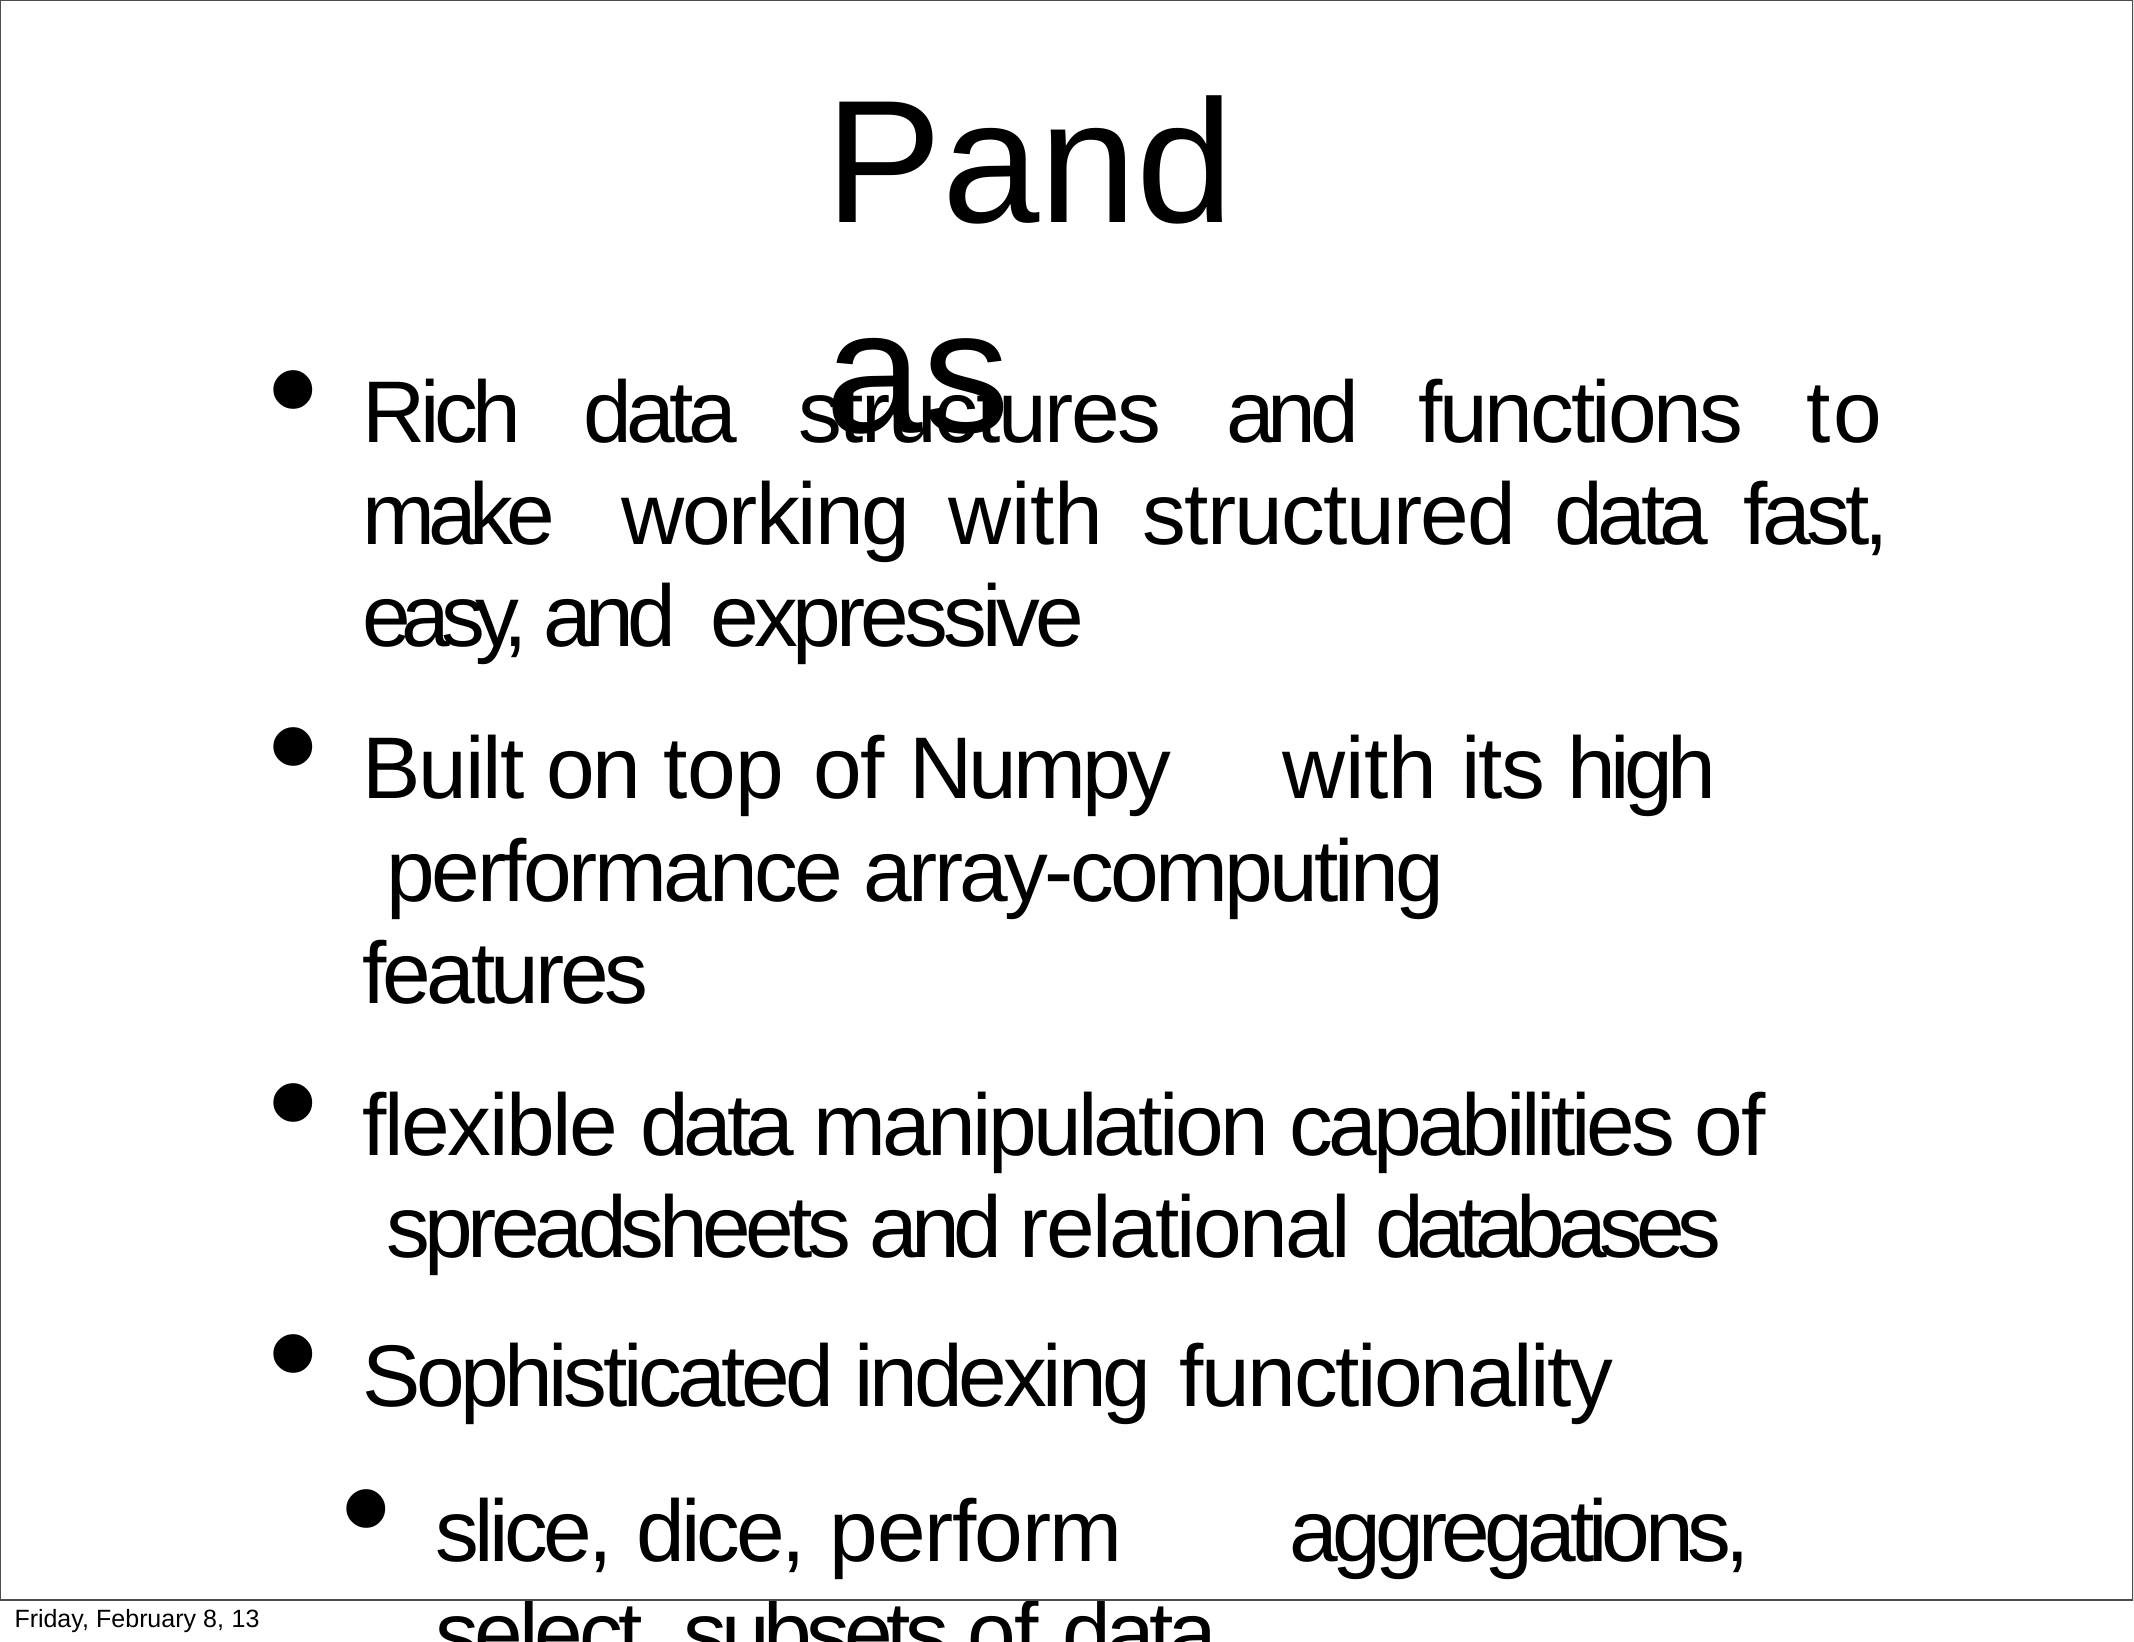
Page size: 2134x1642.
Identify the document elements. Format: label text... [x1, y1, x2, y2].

text_box Rich data structures and functions to make working with structured data fast, easy, and expressive Built on top of Numpy with its high performance array-computing features flexible data manipulation capabilities of spreadsheets and relational databases Sophisticated indexing functionality slice, dice, perform aggregations, select subsets of data [266, 1600, 1885, 1642]
footer Friday, February 8, 13 [12, 1605, 265, 1642]
text_box [0, 0, 2134, 1600]
